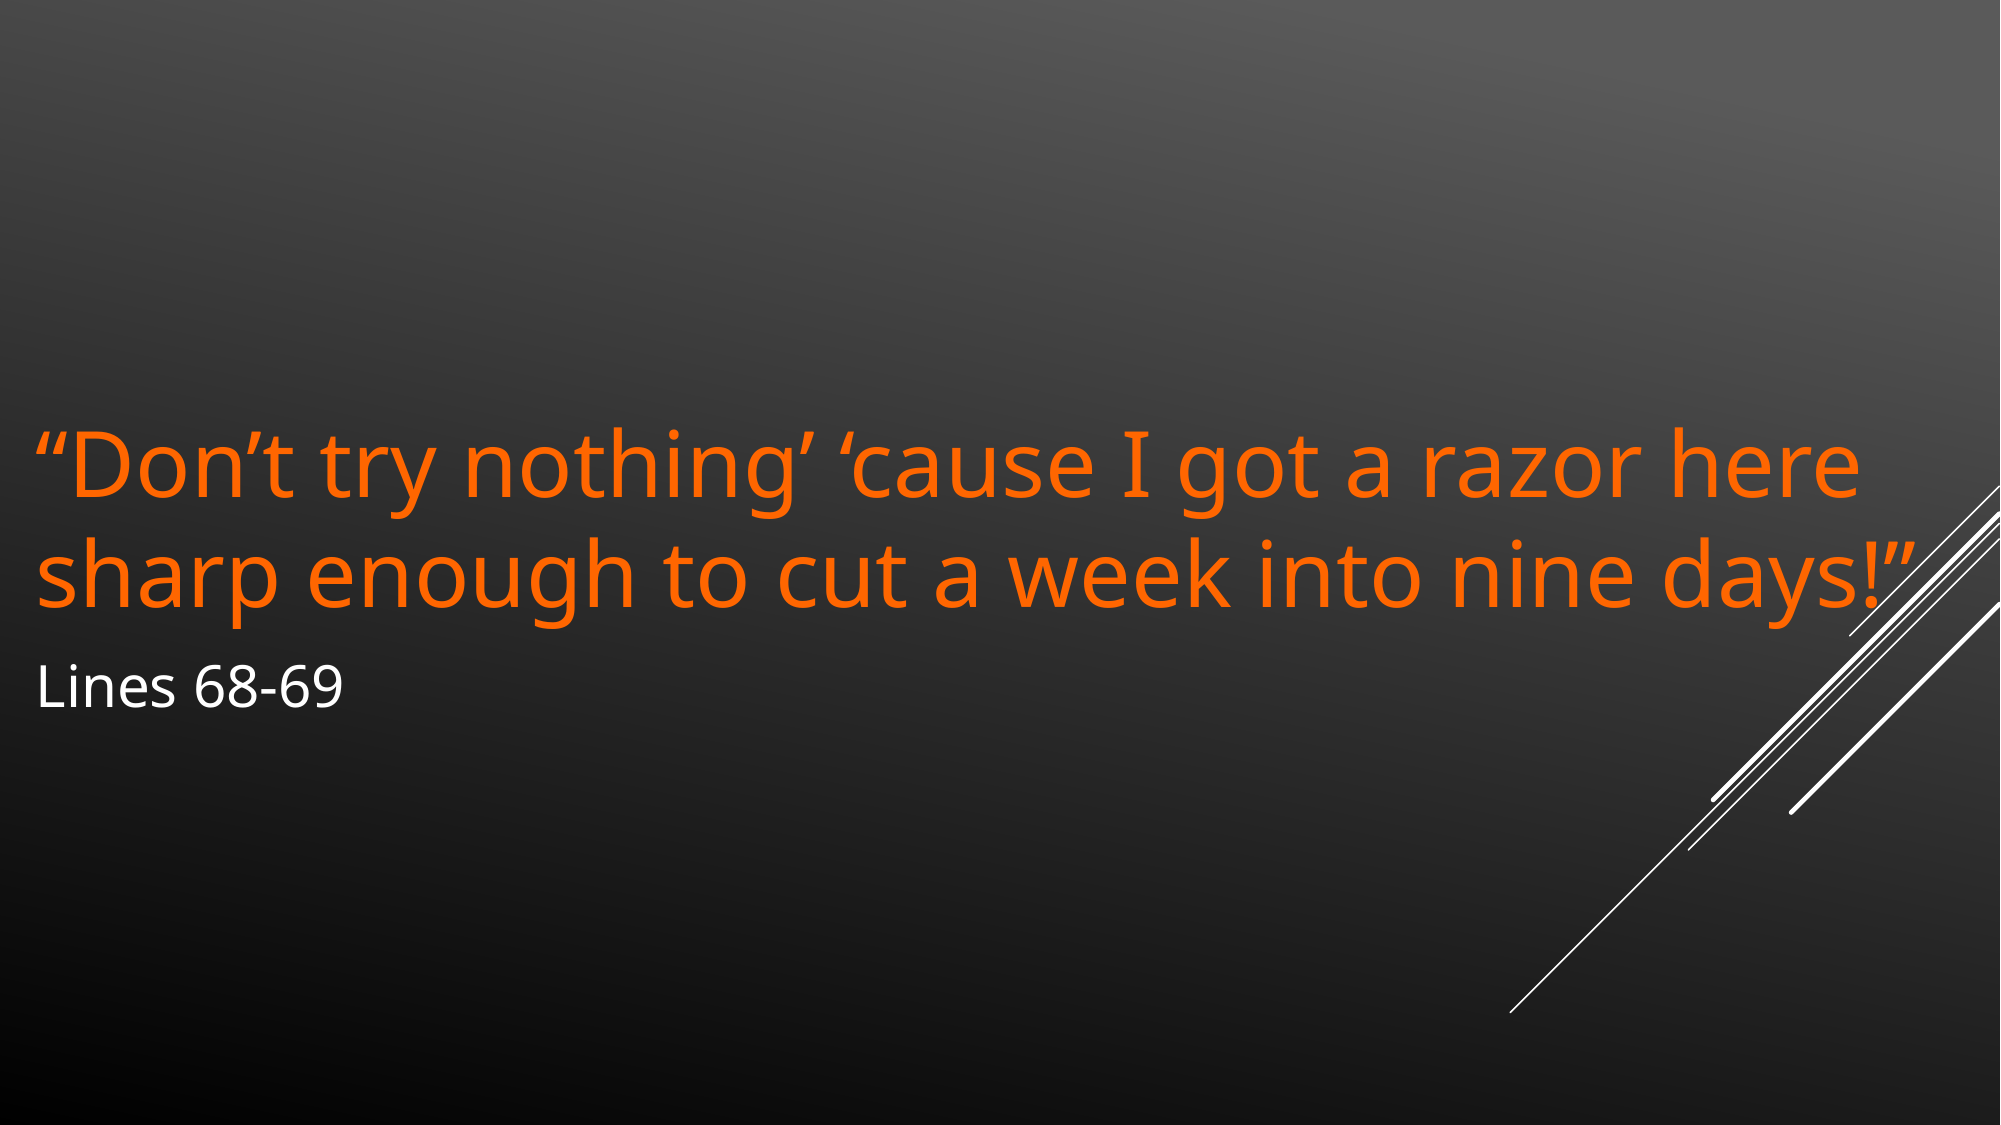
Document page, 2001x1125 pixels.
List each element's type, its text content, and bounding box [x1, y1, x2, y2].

list “Don’t try nothing’ ‘cause I got a razor here sharp enough to cut a week into nine days!” Lines 68-69 [20, 51, 1958, 1074]
